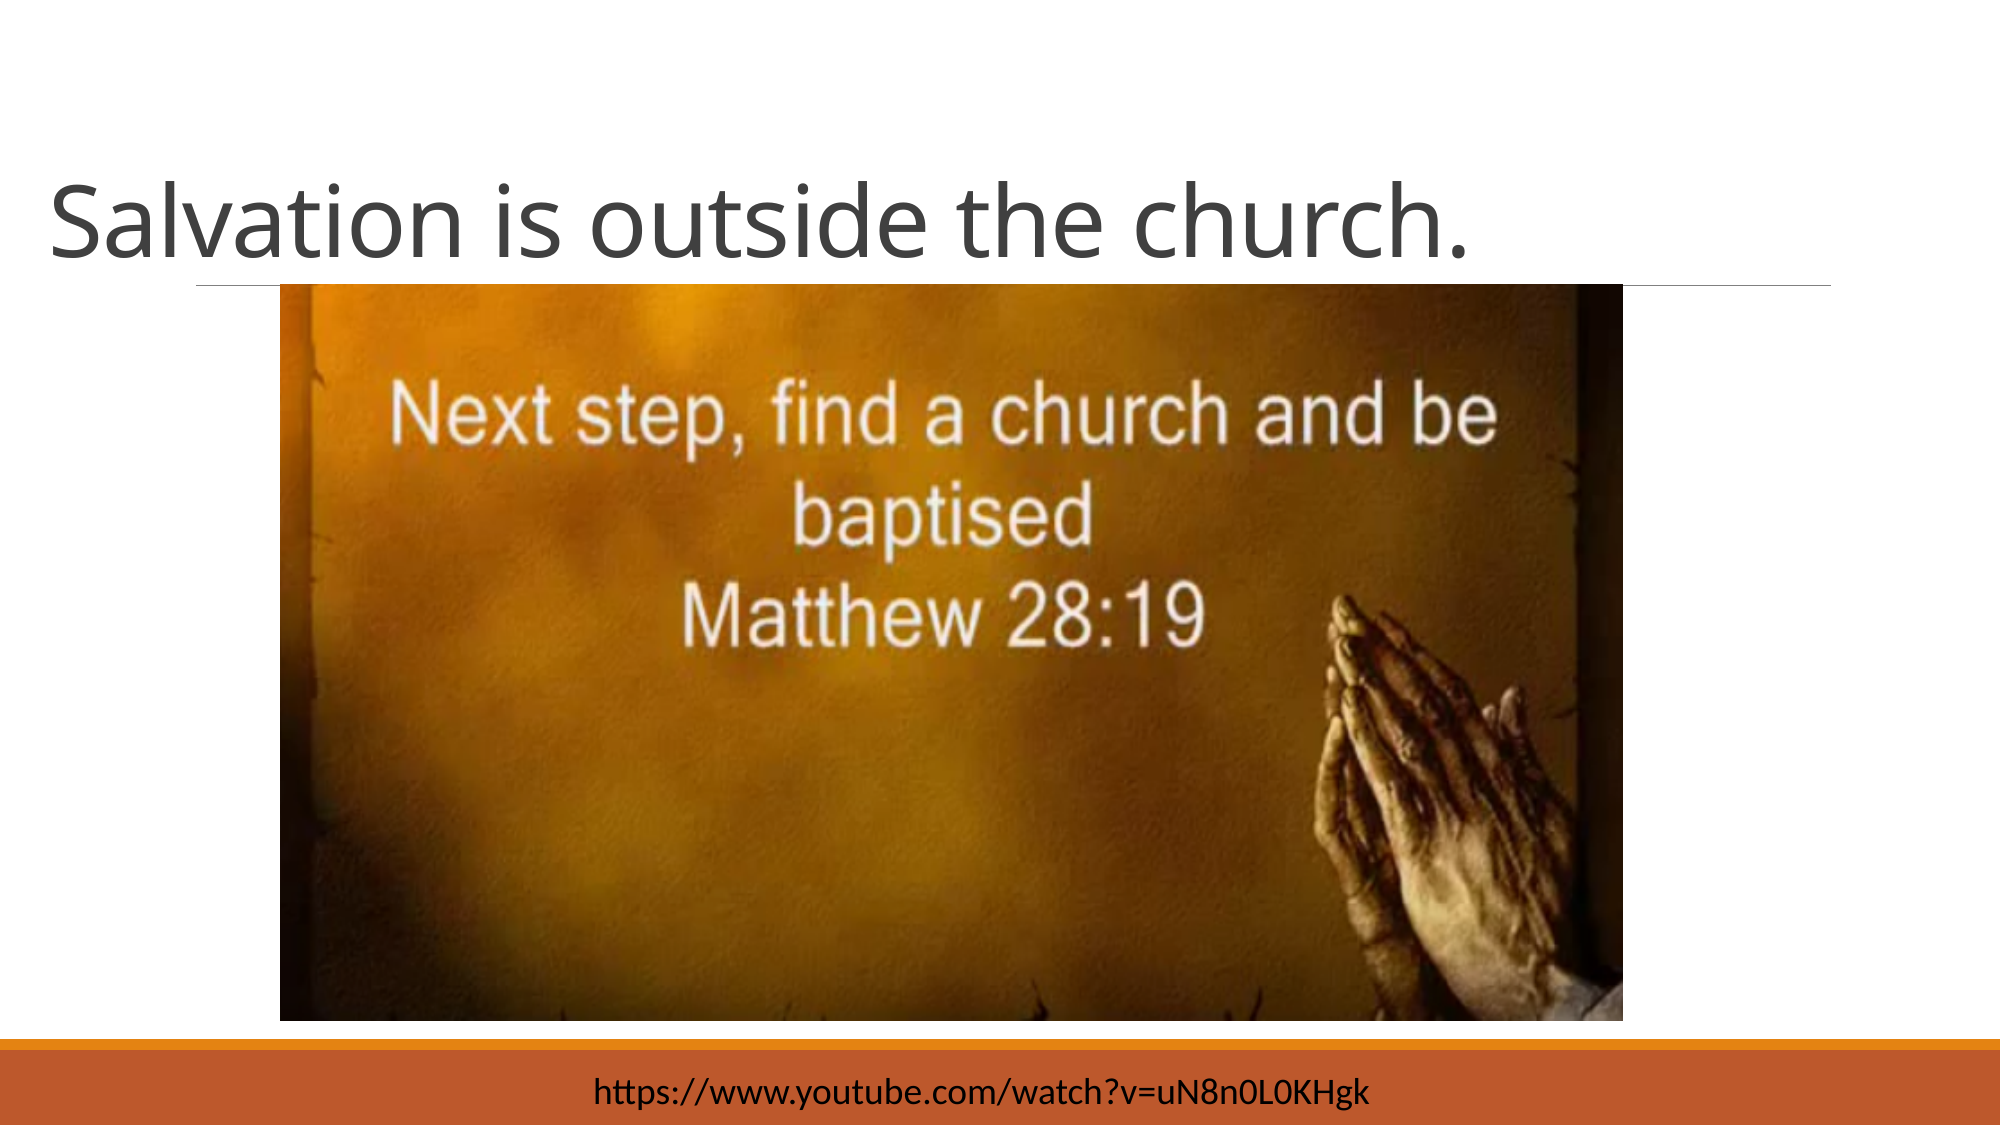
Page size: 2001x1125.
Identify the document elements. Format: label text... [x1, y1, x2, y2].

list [279, 284, 1623, 1021]
text_box https://www.youtube.com/watch?v=uN8n0L0KHgk [578, 1059, 1417, 1120]
title Salvation is outside the church. [33, 47, 1962, 285]
